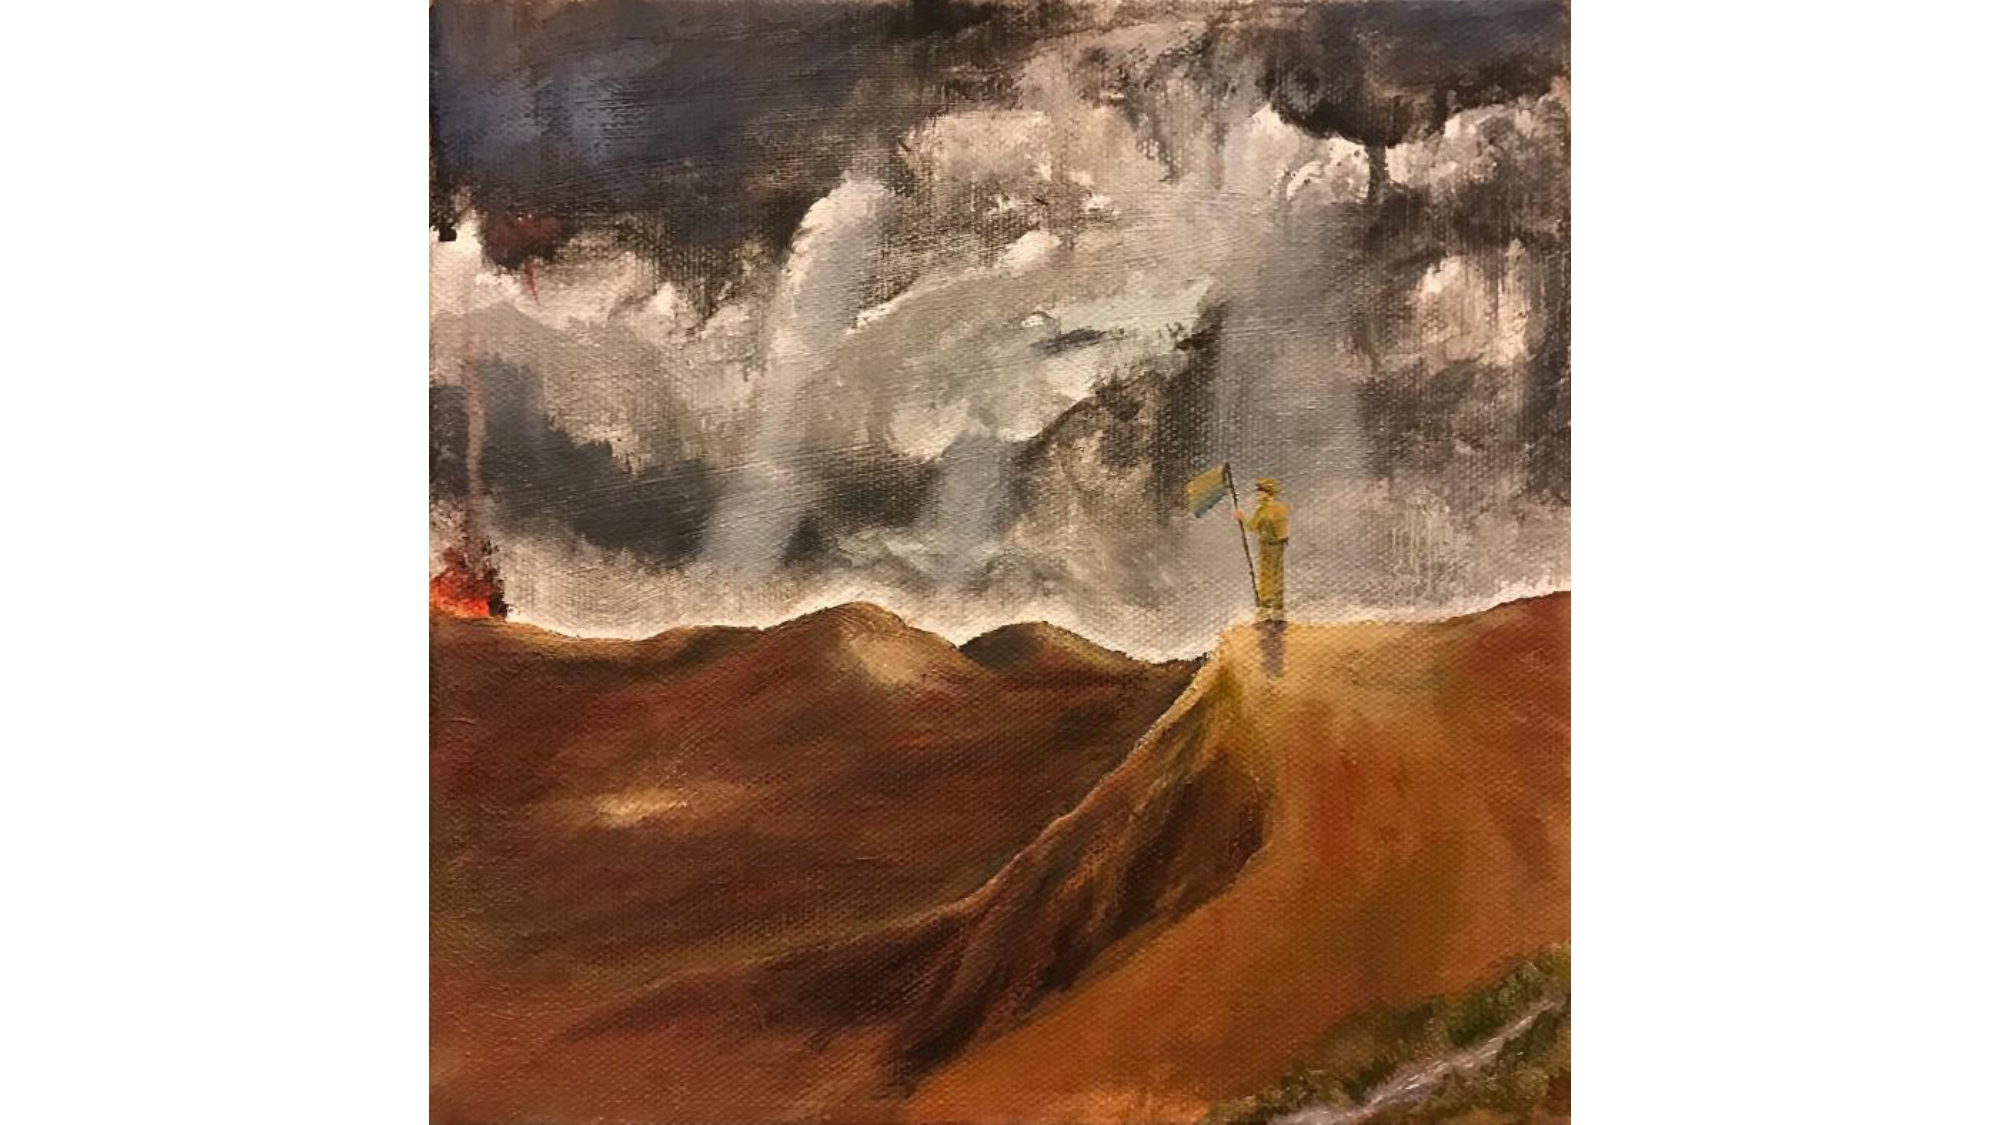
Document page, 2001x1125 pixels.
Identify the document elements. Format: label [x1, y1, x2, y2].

picture [429, 0, 1571, 1125]
